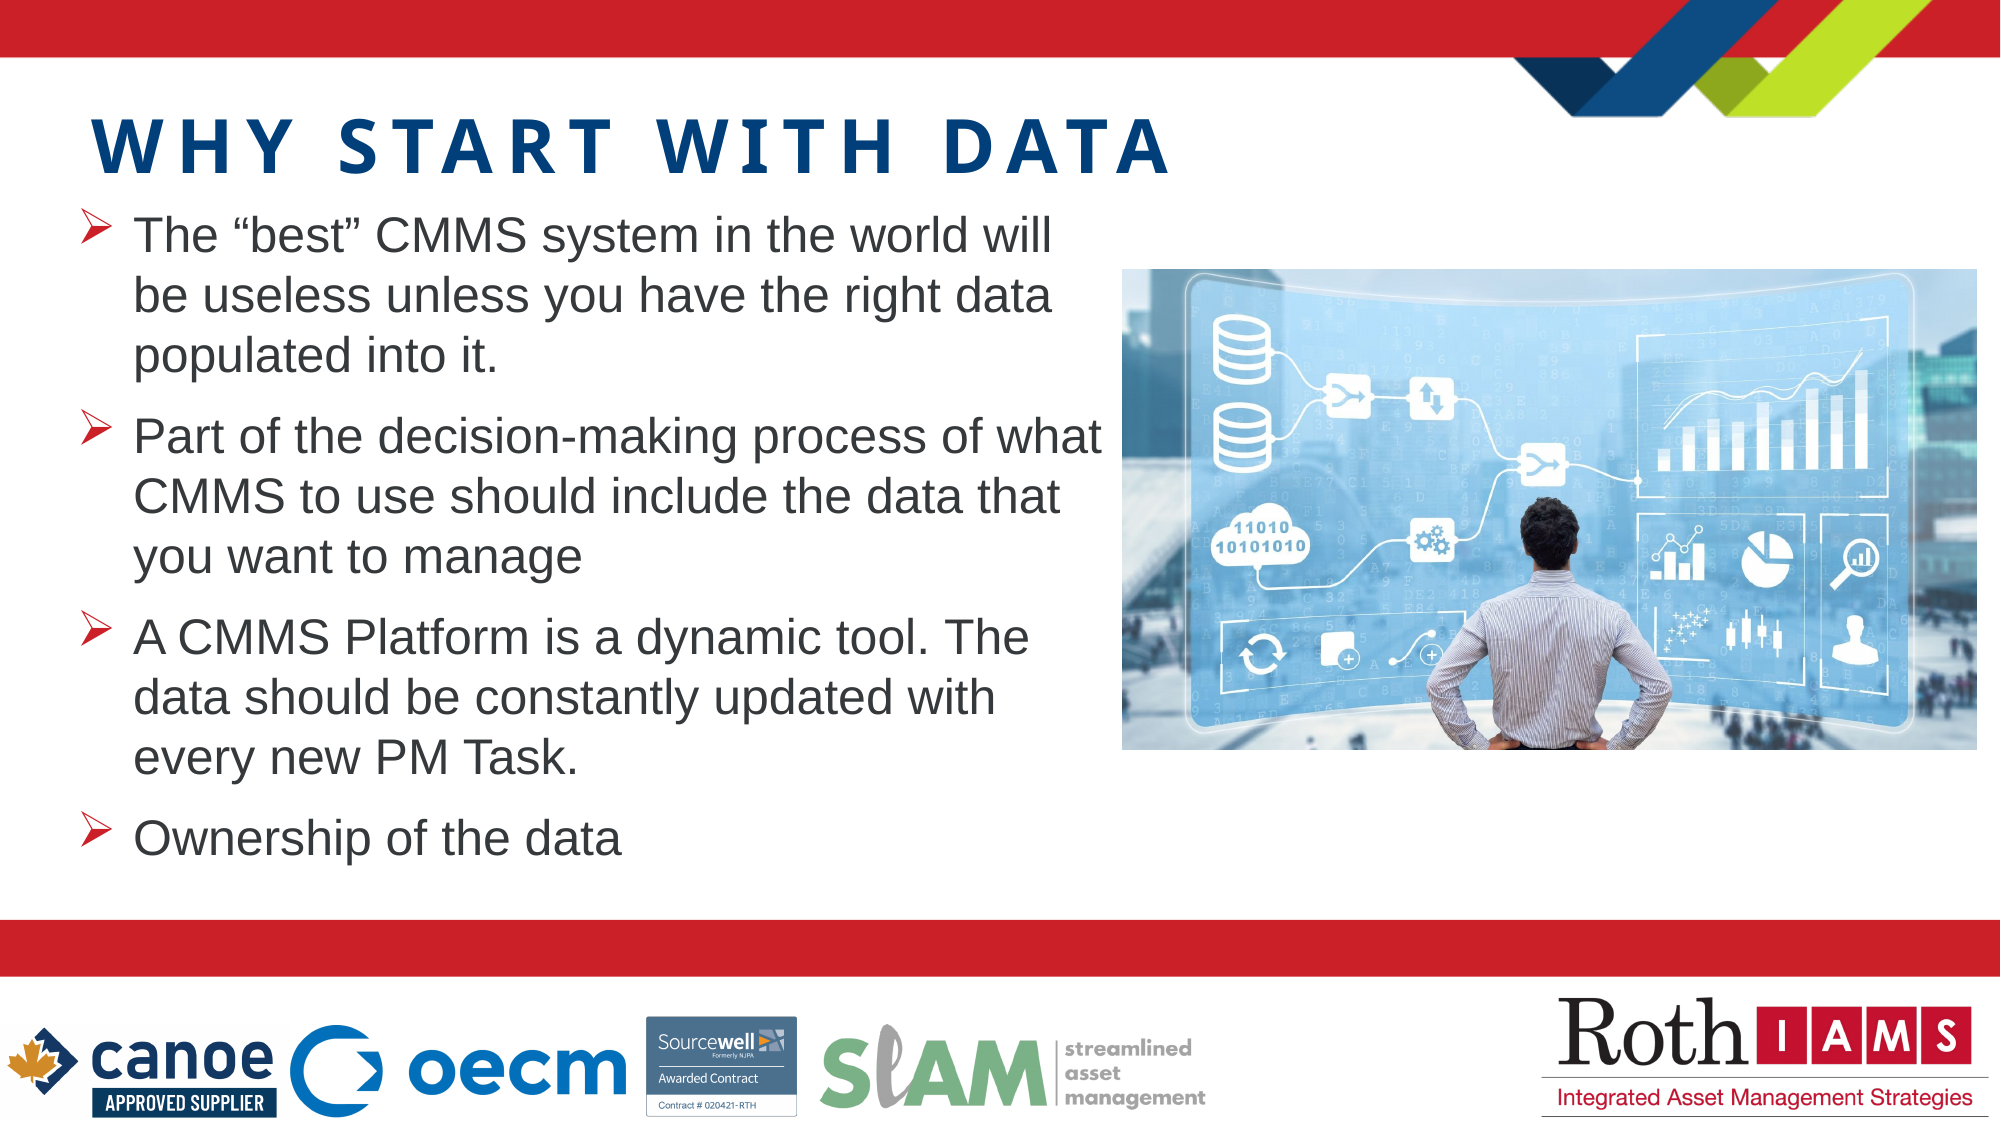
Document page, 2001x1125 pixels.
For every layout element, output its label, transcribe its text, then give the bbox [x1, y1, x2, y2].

picture [1122, 269, 1977, 750]
list The “best” CMMS system in the world will be useless unless you have the right data populated into it. Part of the decision-making process of what CMMS to use should include the data that you want to manage A CMMS Platform is a dynamic tool. The data should be constantly updated with every new PM Task. Ownership of the data [76, 202, 1106, 876]
picture [0, 1025, 626, 1119]
picture [1528, 986, 2000, 1125]
picture [635, 1011, 808, 1122]
picture [818, 1021, 1208, 1112]
title Why Start with Data [76, 95, 1738, 203]
picture [0, 0, 2001, 119]
